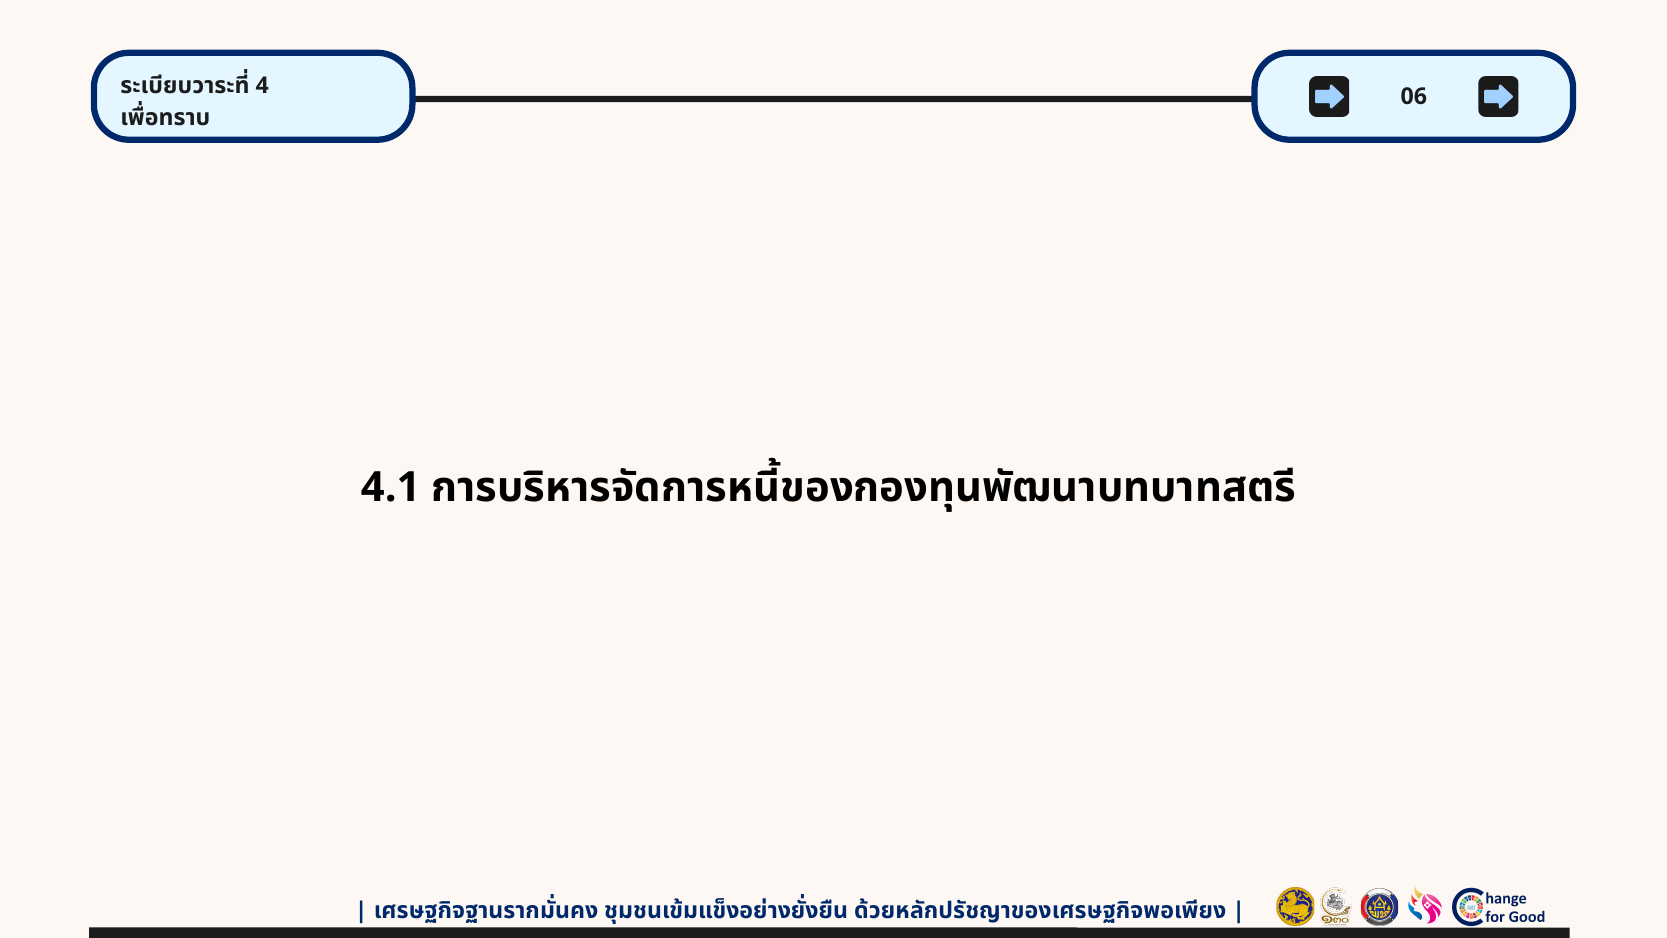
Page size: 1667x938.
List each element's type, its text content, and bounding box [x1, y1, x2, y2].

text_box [93, 40, 1574, 140]
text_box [89, 883, 1570, 934]
text_box 4.1 การบริหารจัดการหนี้ของกองทุนพัฒนาบทบาทสตรี [279, 437, 1389, 518]
